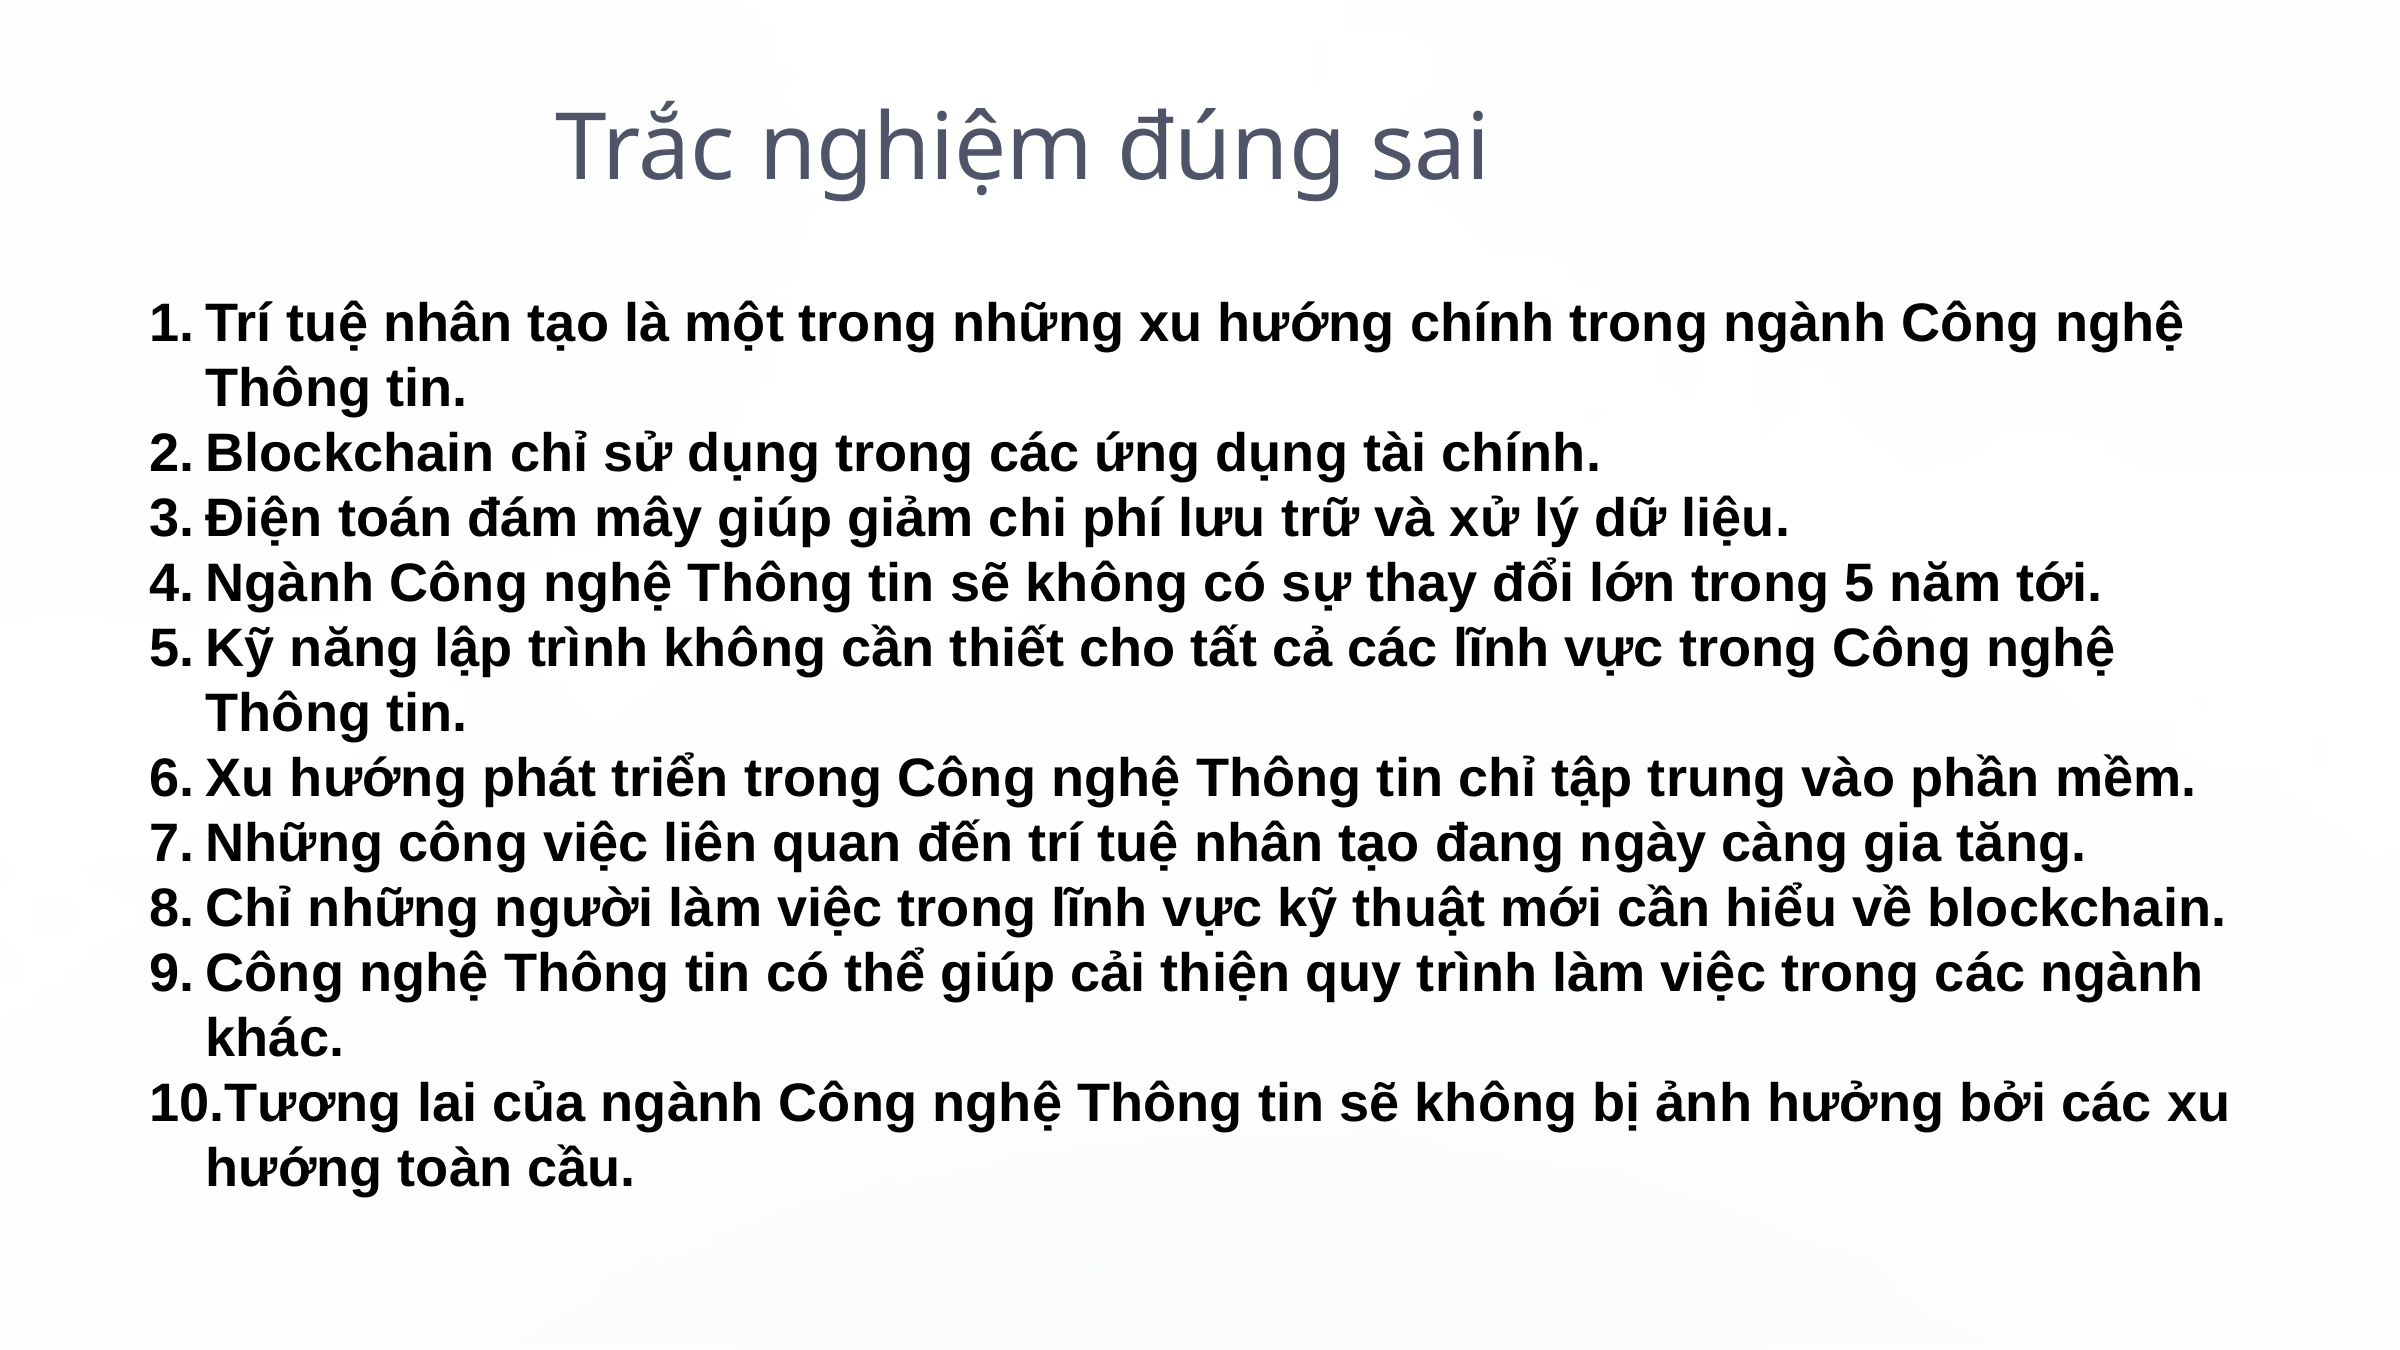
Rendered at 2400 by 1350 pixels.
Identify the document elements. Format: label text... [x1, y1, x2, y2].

text_box Trí tuệ nhân tạo là một trong những xu hướng chính trong ngành Công nghệ Thông tin. Blockchain chỉ sử dụng trong các ứng dụng tài chính. Điện toán đám mây giúp giảm chi phí lưu trữ và xử lý dữ liệu. Ngành Công nghệ Thông tin sẽ không có sự thay đổi lớn trong 5 năm tới. Kỹ năng lập trình không cần thiết cho tất cả các lĩnh vực trong Công nghệ Thông tin. Xu hướng phát triển trong Công nghệ Thông tin chỉ tập trung vào phần mềm. Những công việc liên quan đến trí tuệ nhân tạo đang ngày càng gia tăng. Chỉ những người làm việc trong lĩnh vực kỹ thuật mới cần hiểu về blockchain. Công nghệ Thông tin có thể giúp cải thiện quy trình làm việc trong các ngành khác. Tương lai của ngành Công nghệ Thông tin sẽ không bị ảnh hưởng bởi các xu hướng toàn cầu. [134, 279, 2315, 1205]
text_box Trắc nghiệm đúng sai [555, 82, 1680, 199]
